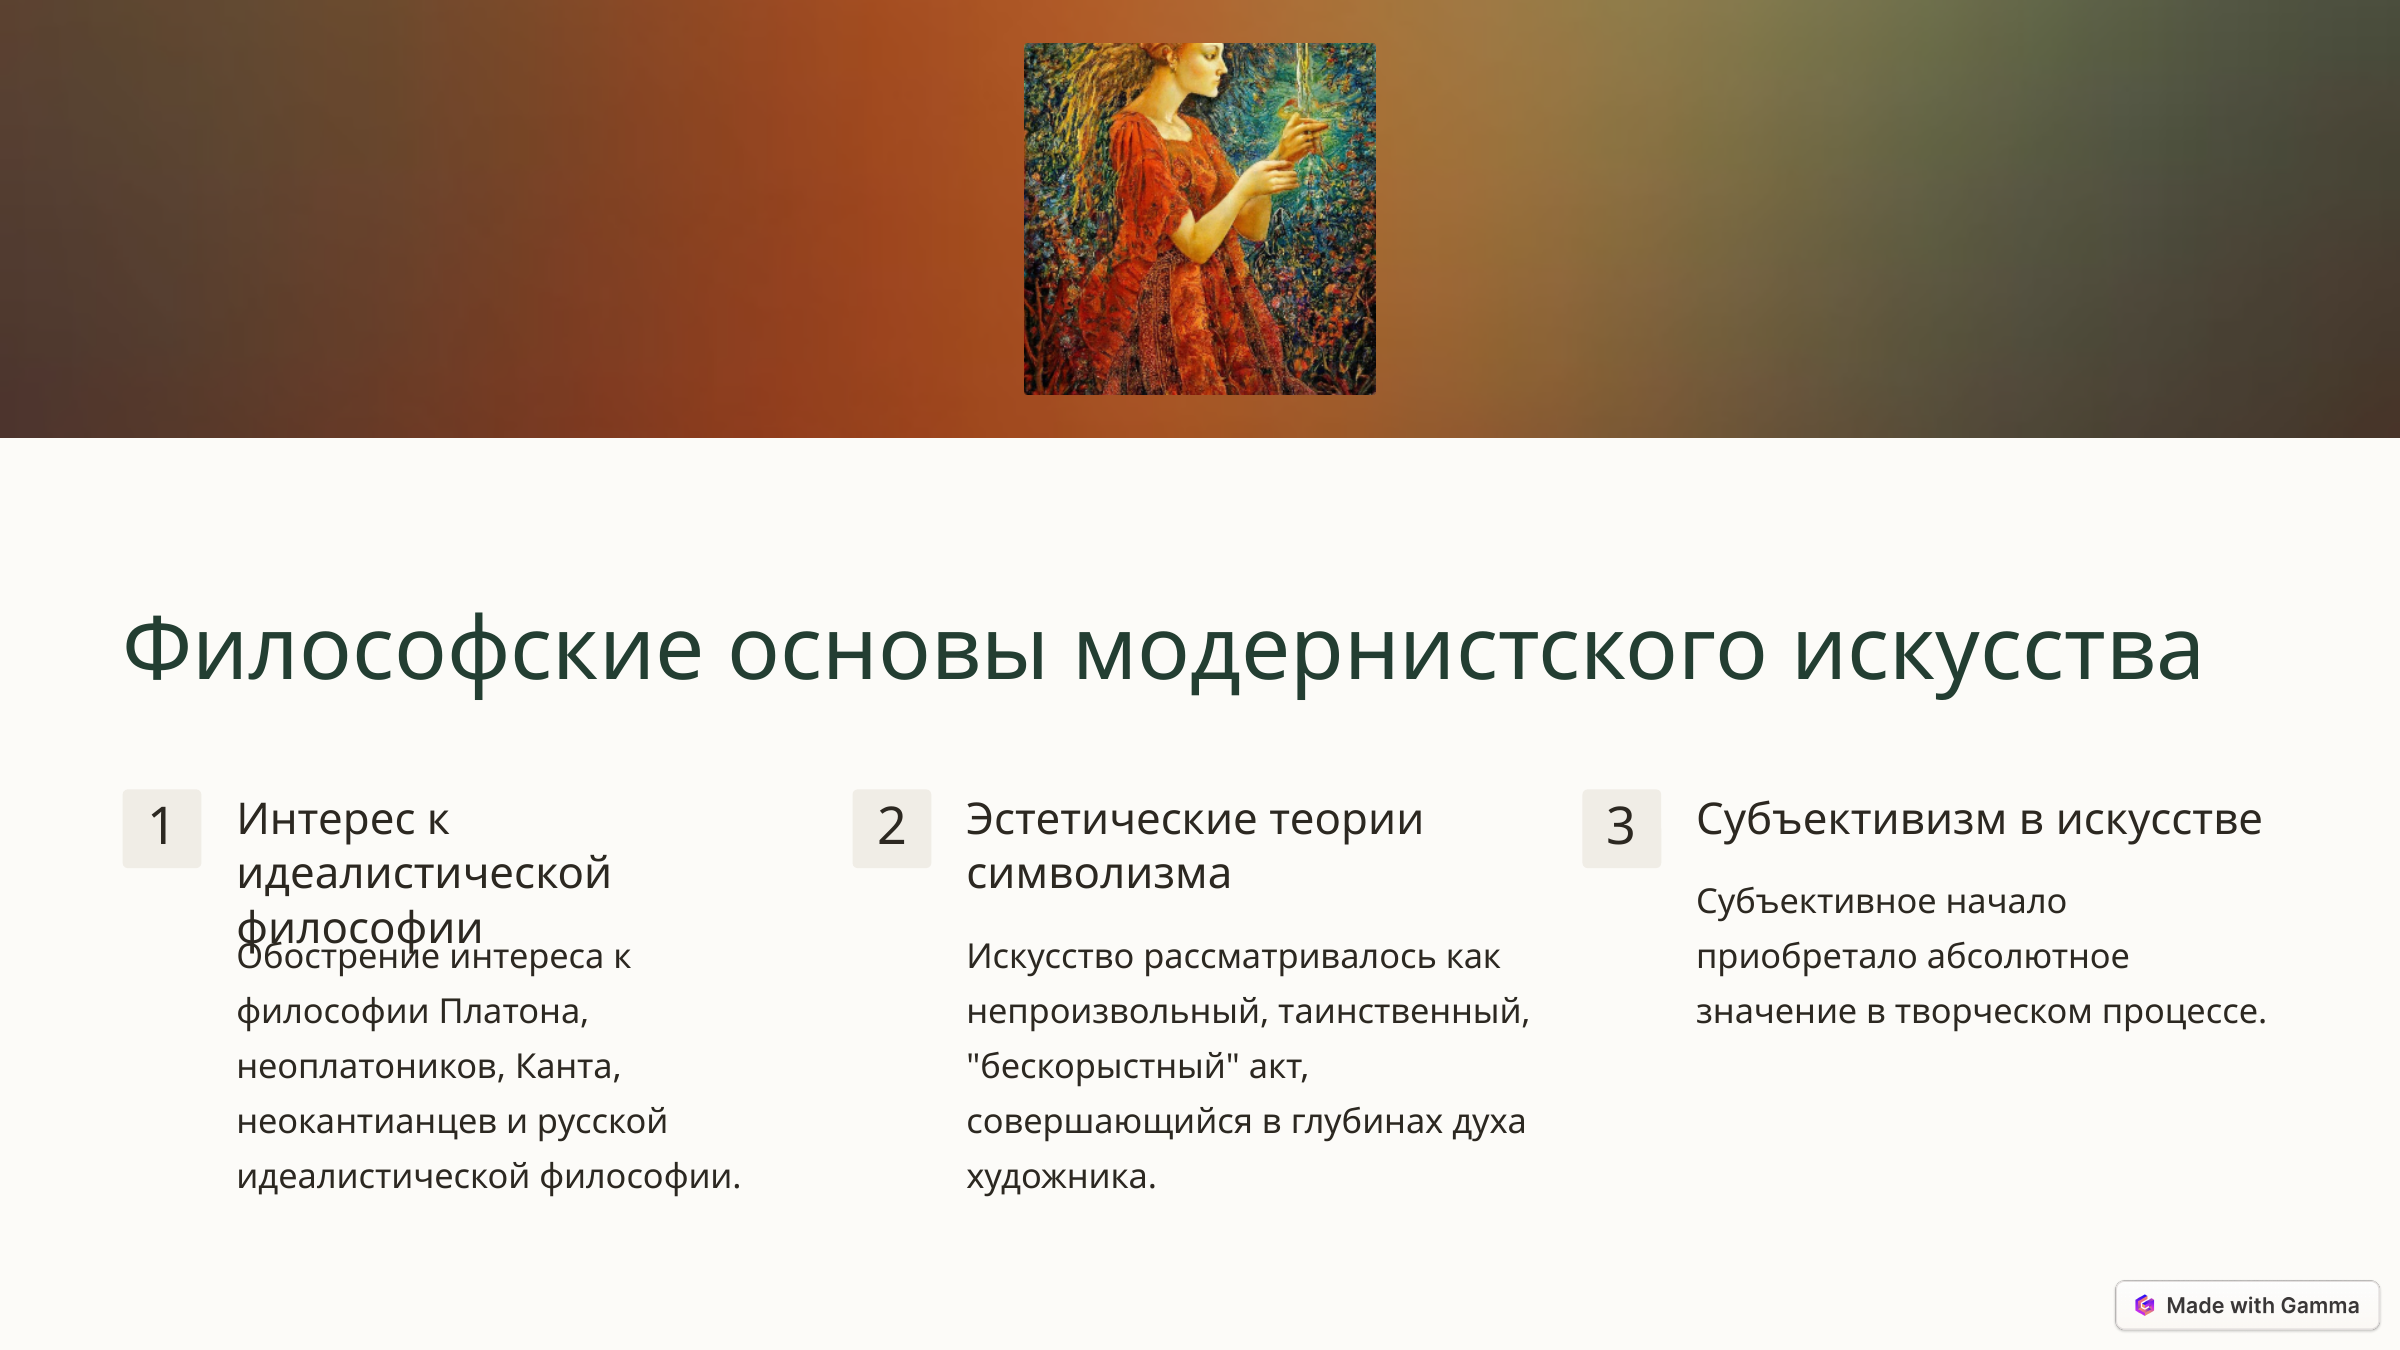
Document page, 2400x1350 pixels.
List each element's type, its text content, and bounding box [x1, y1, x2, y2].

text_box [122, 789, 202, 869]
text_box [1582, 789, 1662, 869]
text_box Философские основы модернистского искусства [122, 587, 2128, 698]
picture [2106, 1271, 2389, 1339]
text_box 1 [150, 802, 174, 855]
text_box Искусство рассматривалось как непроизвольный, таинственный, "бескорыстный" акт, совершающийся в глубинах духа художника. [966, 919, 1548, 1200]
text_box Субъективизм в искусстве [1696, 789, 2245, 845]
text_box Обострение интереса к философии Платона, неоплатоников, Канта, неокантианцев и русской идеалистической философии. [236, 919, 818, 1200]
text_box 3 [1609, 802, 1635, 855]
picture [0, 0, 2400, 438]
text_box Эстетические теории символизма [966, 789, 1548, 899]
text_box [852, 789, 932, 869]
text_box Субъективное начало приобретало абсолютное значение в творческом процессе. [1696, 864, 2278, 1034]
text_box 2 [879, 802, 905, 855]
text_box Интерес к идеалистической философии [236, 789, 818, 899]
